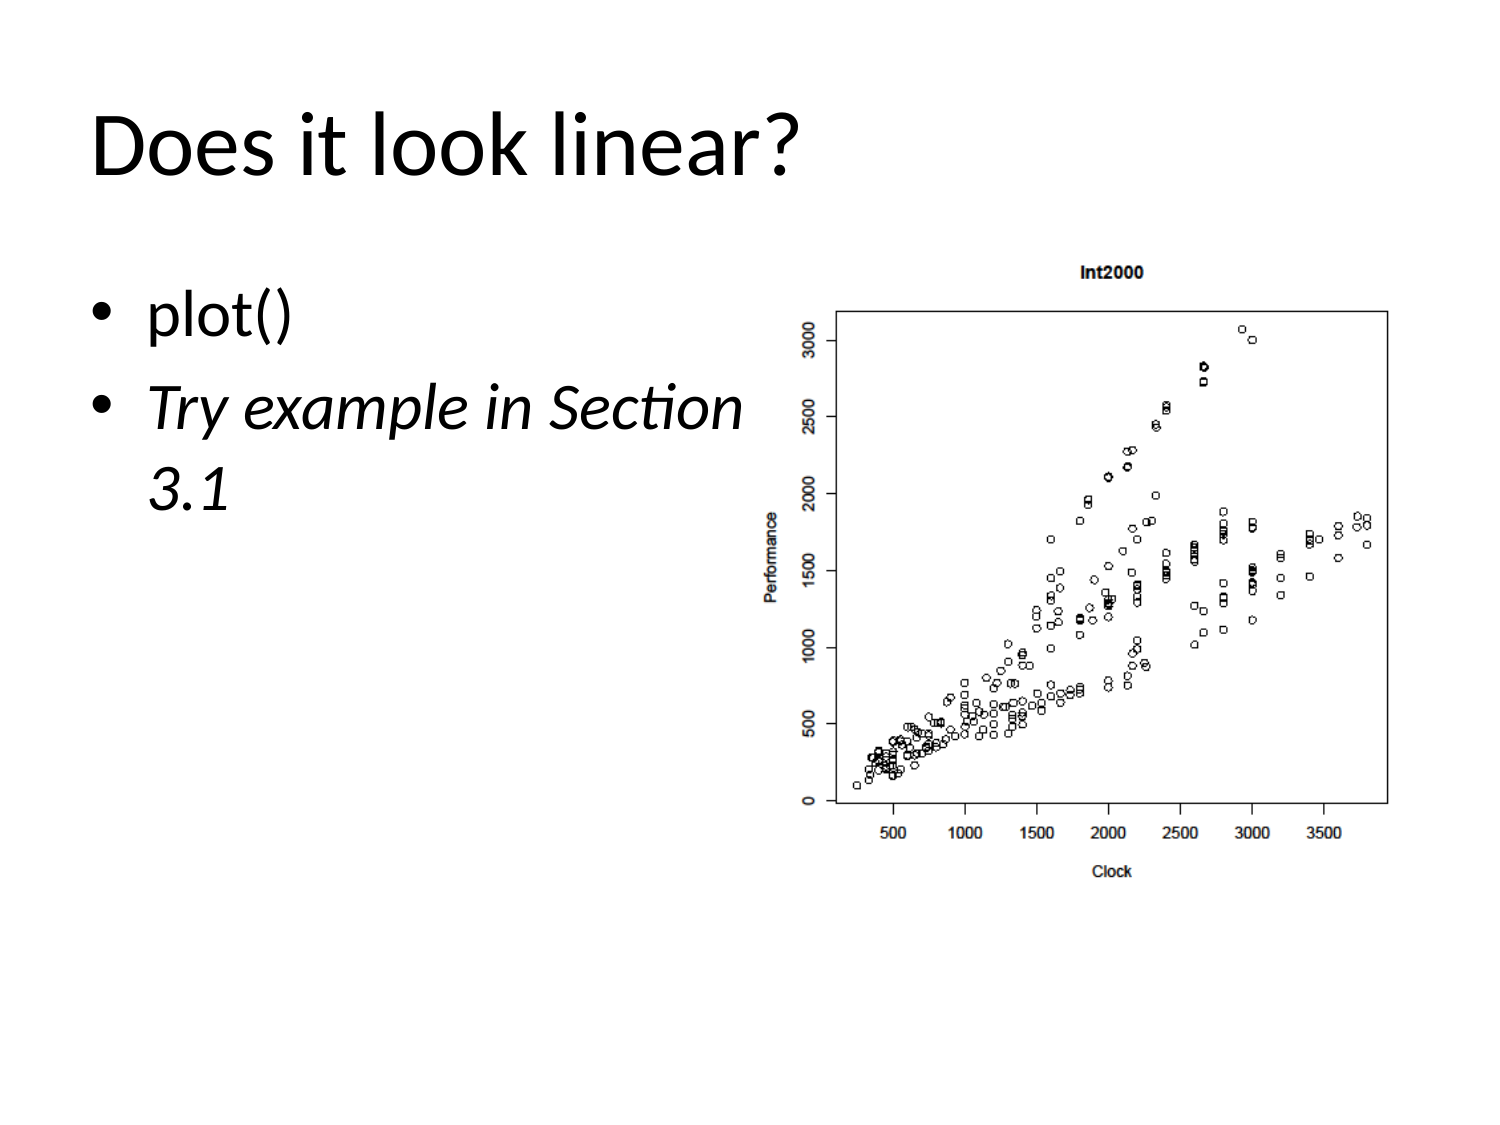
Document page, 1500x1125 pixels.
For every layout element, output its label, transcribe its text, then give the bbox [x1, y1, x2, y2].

title Does it look linear? [75, 45, 683, 233]
list plot() Try example in Section 3.1 [75, 262, 682, 1005]
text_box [687, 41, 1500, 1094]
